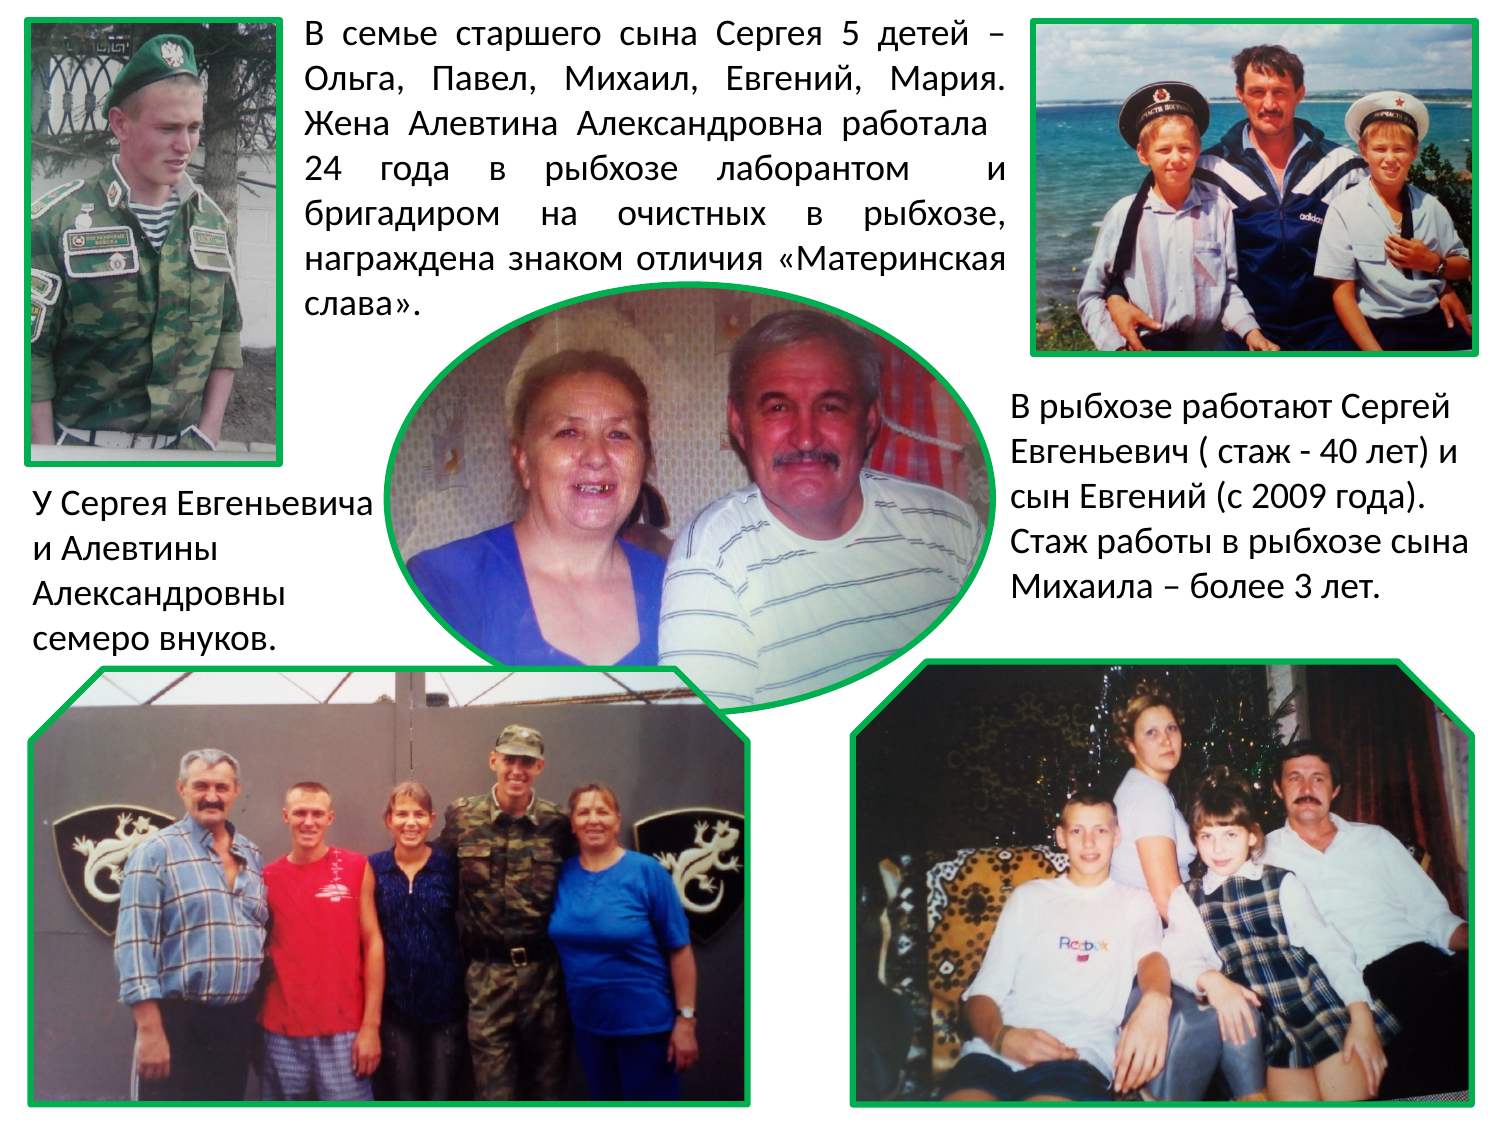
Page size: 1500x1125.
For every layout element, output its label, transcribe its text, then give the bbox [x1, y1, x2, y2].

picture [30, 284, 1472, 1105]
text_box В рыбхозе работают Сергей Евгеньевич ( стаж - 40 лет) и сын Евгений (с 2009 года). Стаж работы в рыбхозе сына Михаила – более 3 лет. [998, 373, 1500, 613]
picture [1036, 23, 1473, 352]
picture [30, 22, 277, 462]
text_box В семье старшего сына Сергея 5 детей – Ольга, Павел, Михаил, Евгений, Мария. Жена Алевтина Александровна работала 24 года в рыбхозе лаборантом и бригадиром на очистных в рыбхозе, награждена знаком отличия «Материнская слава». [289, 0, 1022, 331]
text_box У Сергея Евгеньевича и Алевтины Александровны семеро внуков. [17, 470, 381, 711]
